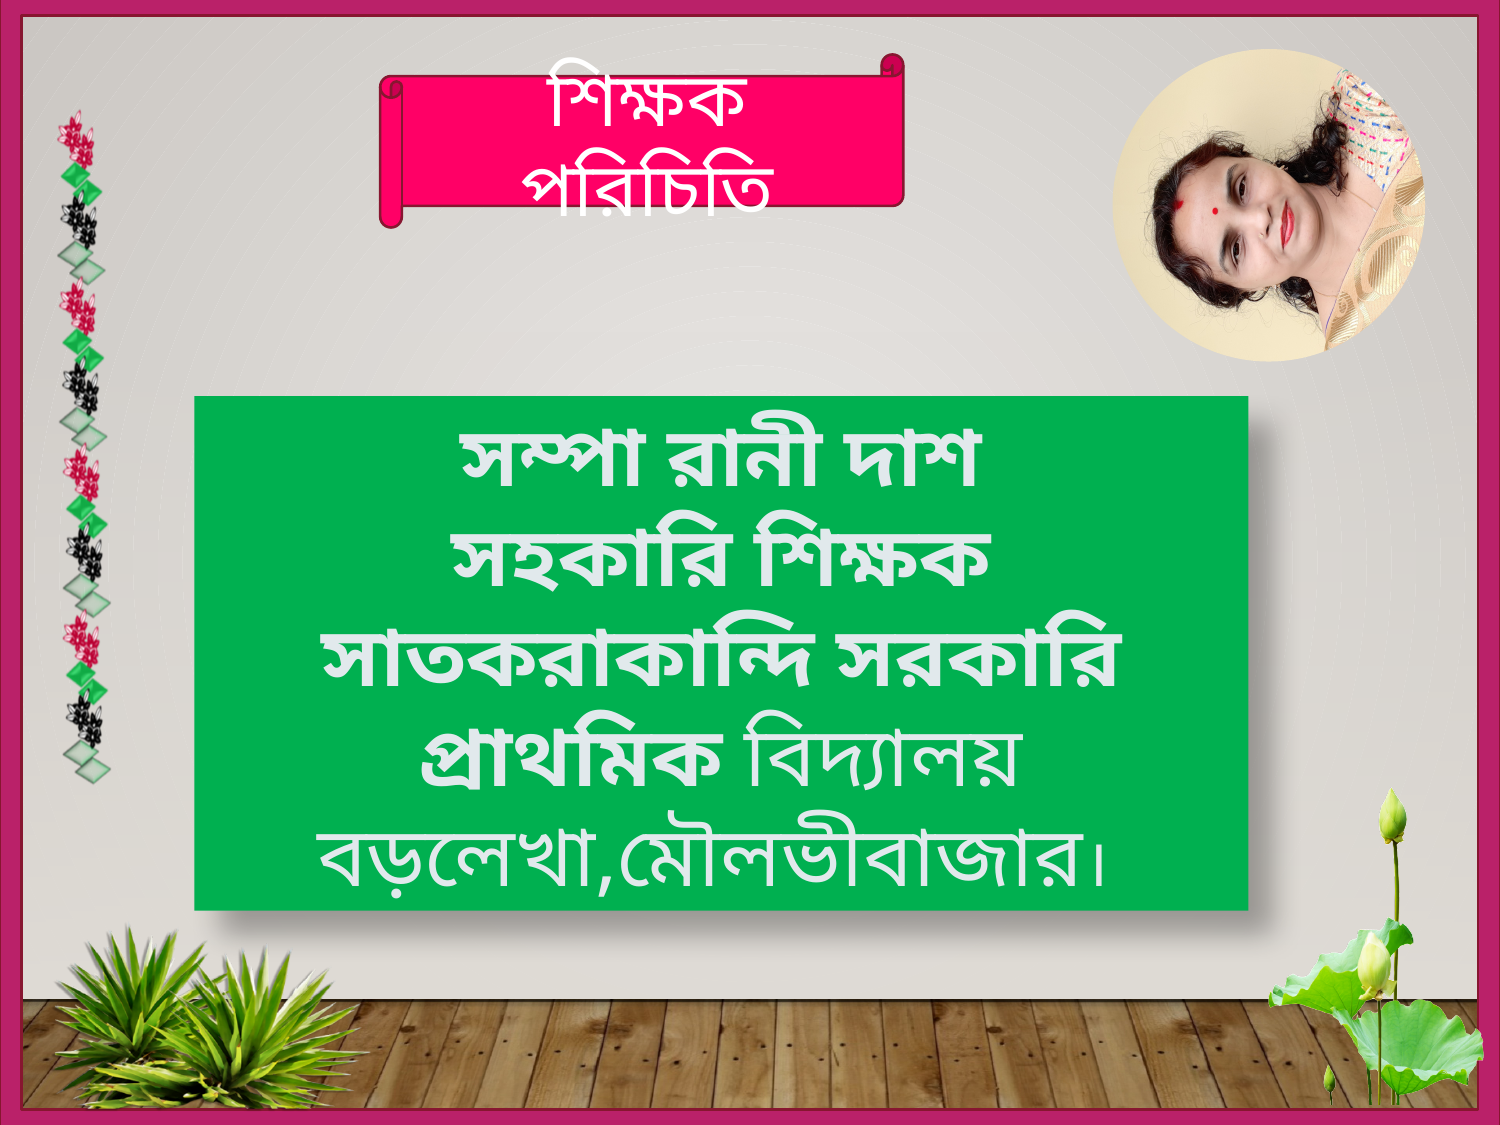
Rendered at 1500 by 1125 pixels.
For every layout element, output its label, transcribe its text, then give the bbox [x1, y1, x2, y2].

picture [23, 787, 1484, 1125]
text_box সম্পা রানী দাশ সহকারি শিক্ষক সাতকরাকান্দি সরকারি প্রাথমিক বিদ্যালয় বড়লেখা,মৌলভীবাজার। [194, 396, 1249, 911]
text_box [0, 0, 1500, 1125]
text_box [1111, 47, 1427, 363]
text_box শিক্ষক পরিচিতি [378, 53, 905, 229]
picture [37, 39, 151, 788]
